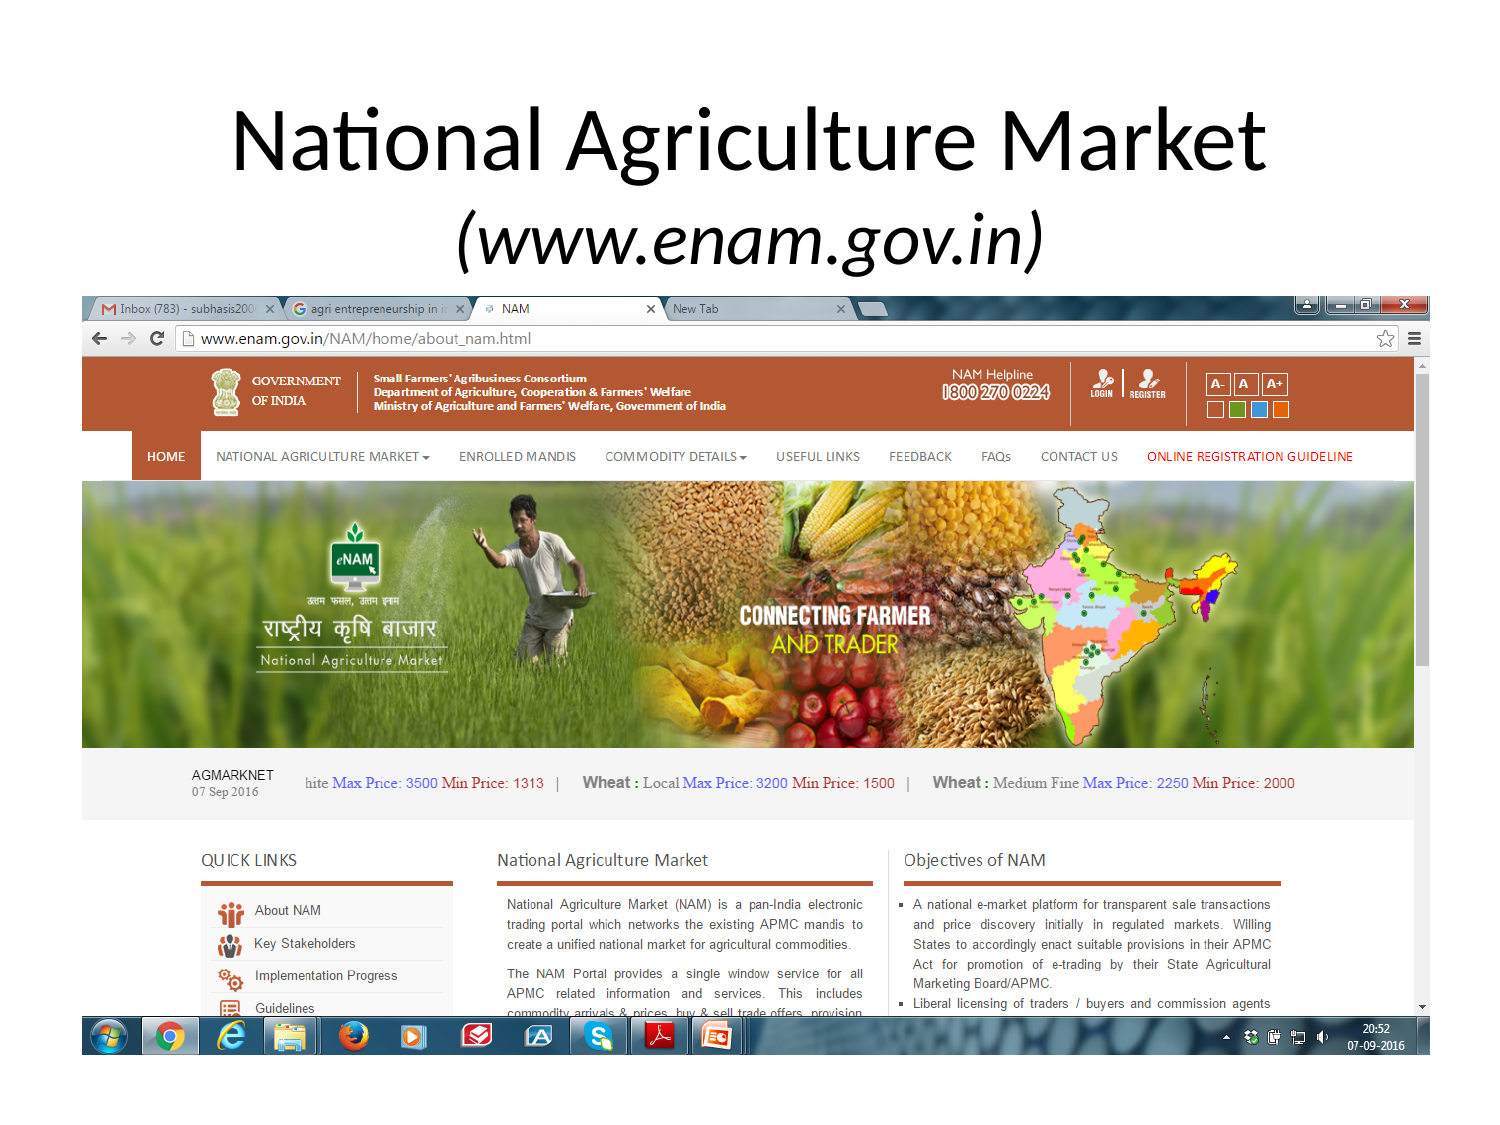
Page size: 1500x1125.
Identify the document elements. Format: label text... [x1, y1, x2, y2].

picture [81, 296, 1430, 1055]
title National Agriculture Market (www.enam.gov.in) [112, 58, 1388, 295]
